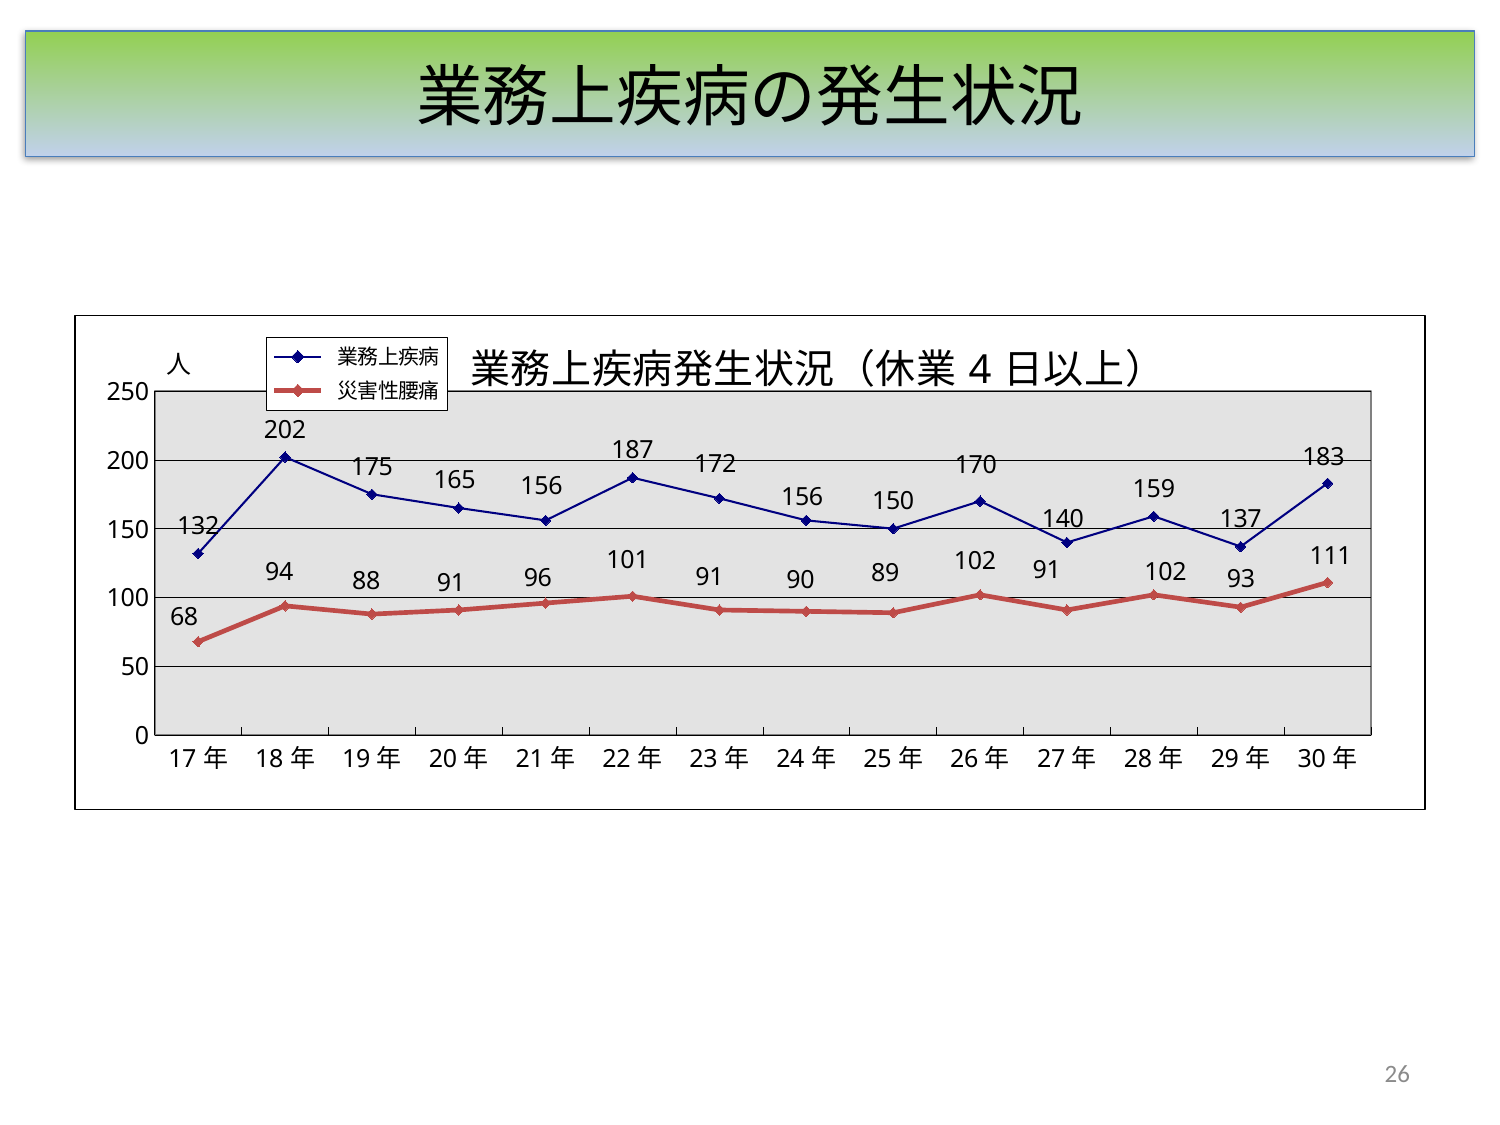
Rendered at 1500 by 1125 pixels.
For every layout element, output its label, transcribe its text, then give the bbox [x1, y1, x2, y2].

text_box 業務上疾病の発生状況 [25, 30, 1475, 157]
slide_number 26 [1074, 1042, 1425, 1103]
chart [73, 314, 1427, 811]
